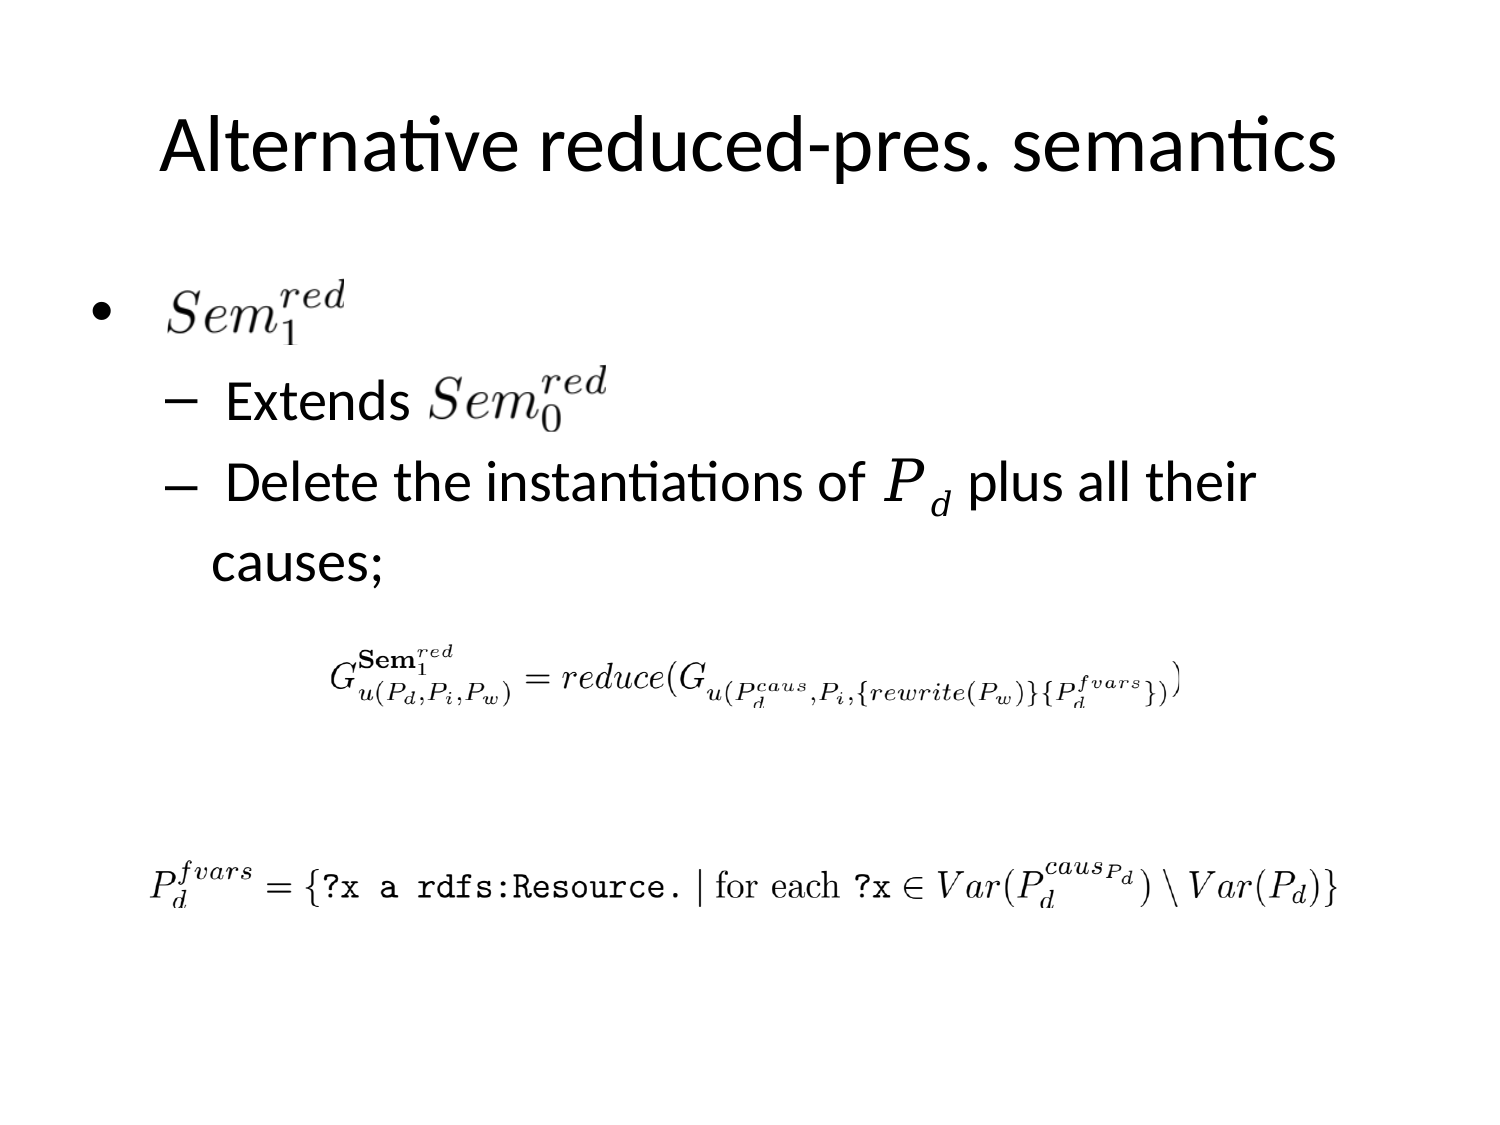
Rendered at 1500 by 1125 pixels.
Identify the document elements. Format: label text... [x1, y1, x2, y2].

title Alternative reduced-pres. semantics [75, 45, 1425, 233]
picture [429, 364, 607, 432]
picture [167, 278, 345, 345]
picture [149, 859, 1337, 908]
picture [331, 643, 1180, 708]
list Extends Delete the instantiations of 𝑃𝑑 plus all their causes; [75, 262, 1425, 1005]
